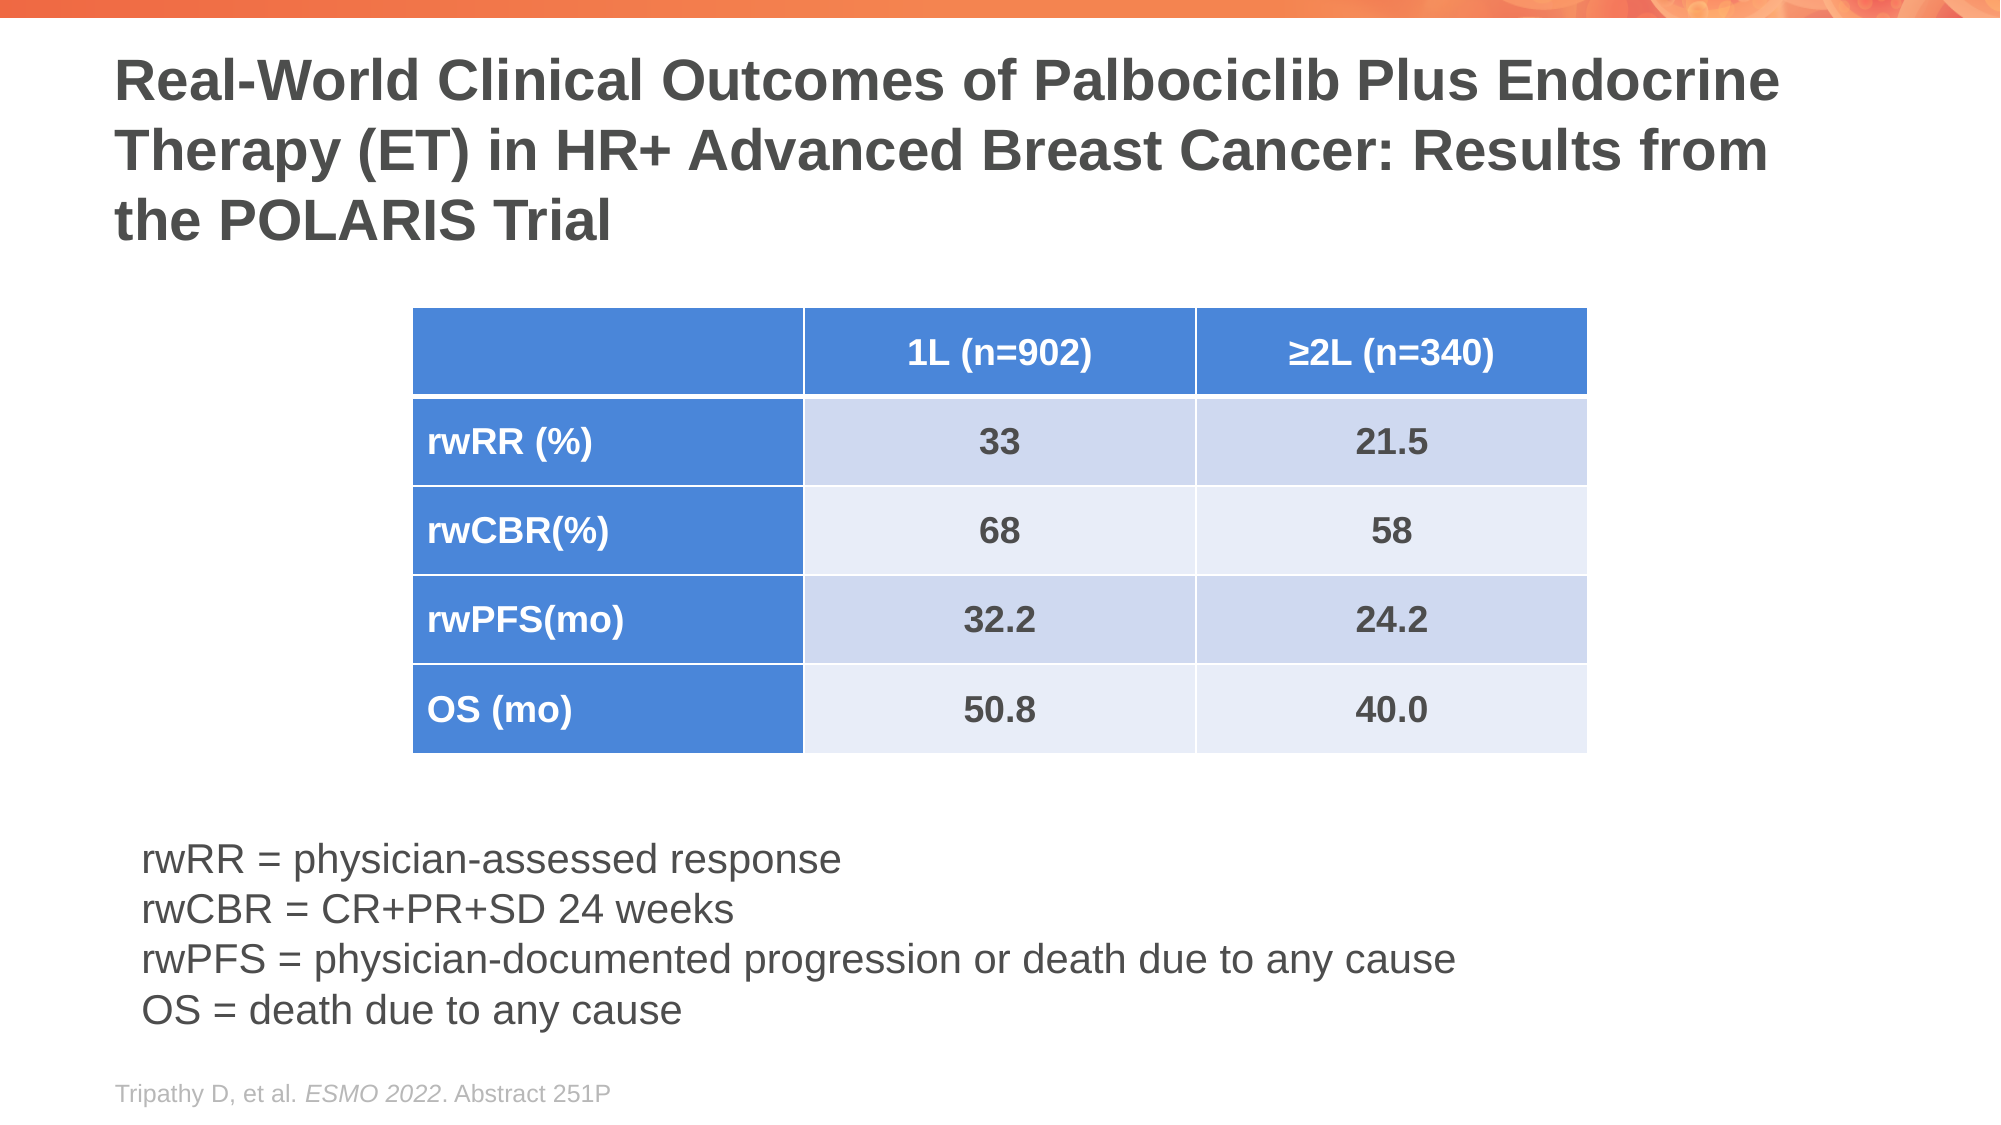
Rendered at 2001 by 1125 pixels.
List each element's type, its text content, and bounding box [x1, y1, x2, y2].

footer Tripathy D, et al. ESMO 2022. Abstract 251P [99, 1042, 1863, 1116]
table_cell rwRR (%) [413, 399, 803, 485]
table_cell OS (mo) [413, 665, 803, 753]
table_header 1L (n=902) [805, 308, 1195, 394]
table_cell 21.5 [1197, 399, 1587, 485]
table_cell 58 [1197, 487, 1587, 574]
title Real-World Clinical Outcomes of Palbociclib Plus Endocrine Therapy (ET) in HR+ Advanced Breast Cancer: Results from the POLARIS Trial [99, 50, 1863, 245]
table_header ≥2L (n=340) [1197, 308, 1587, 394]
table_cell rwCBR(%) [413, 487, 803, 574]
picture [0, 0, 2000, 18]
table_cell 40.0 [1197, 665, 1587, 753]
table_header [413, 308, 803, 394]
table_cell 32.2 [805, 576, 1195, 663]
table_cell 50.8 [805, 665, 1195, 753]
table_cell 33 [805, 399, 1195, 485]
table_cell 24.2 [1197, 576, 1587, 663]
table_cell 68 [805, 487, 1195, 574]
text_box rwRR = physician-assessed response rwCBR = CR+PR+SD 24 weeks rwPFS = physician-documented progression or death due to any cause OS = death due to any cause [126, 824, 1473, 1040]
table_cell rwPFS(mo) [413, 576, 803, 663]
